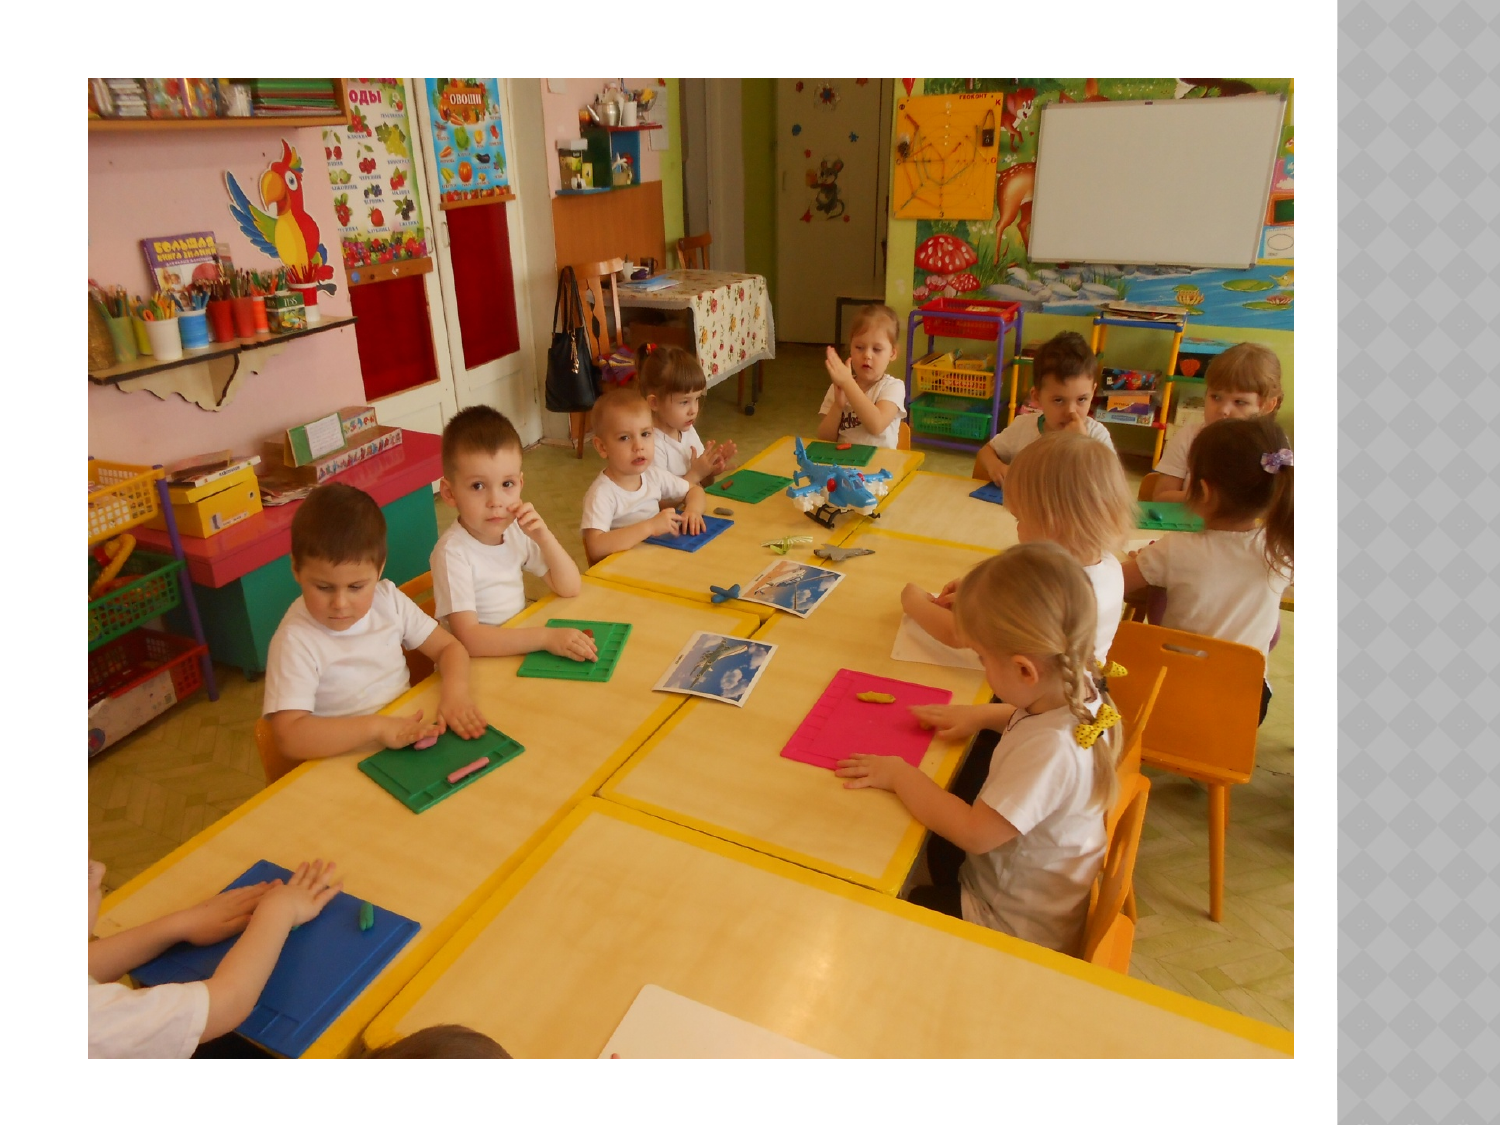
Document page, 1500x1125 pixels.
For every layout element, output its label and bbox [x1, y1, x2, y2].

list [88, 77, 1294, 1060]
